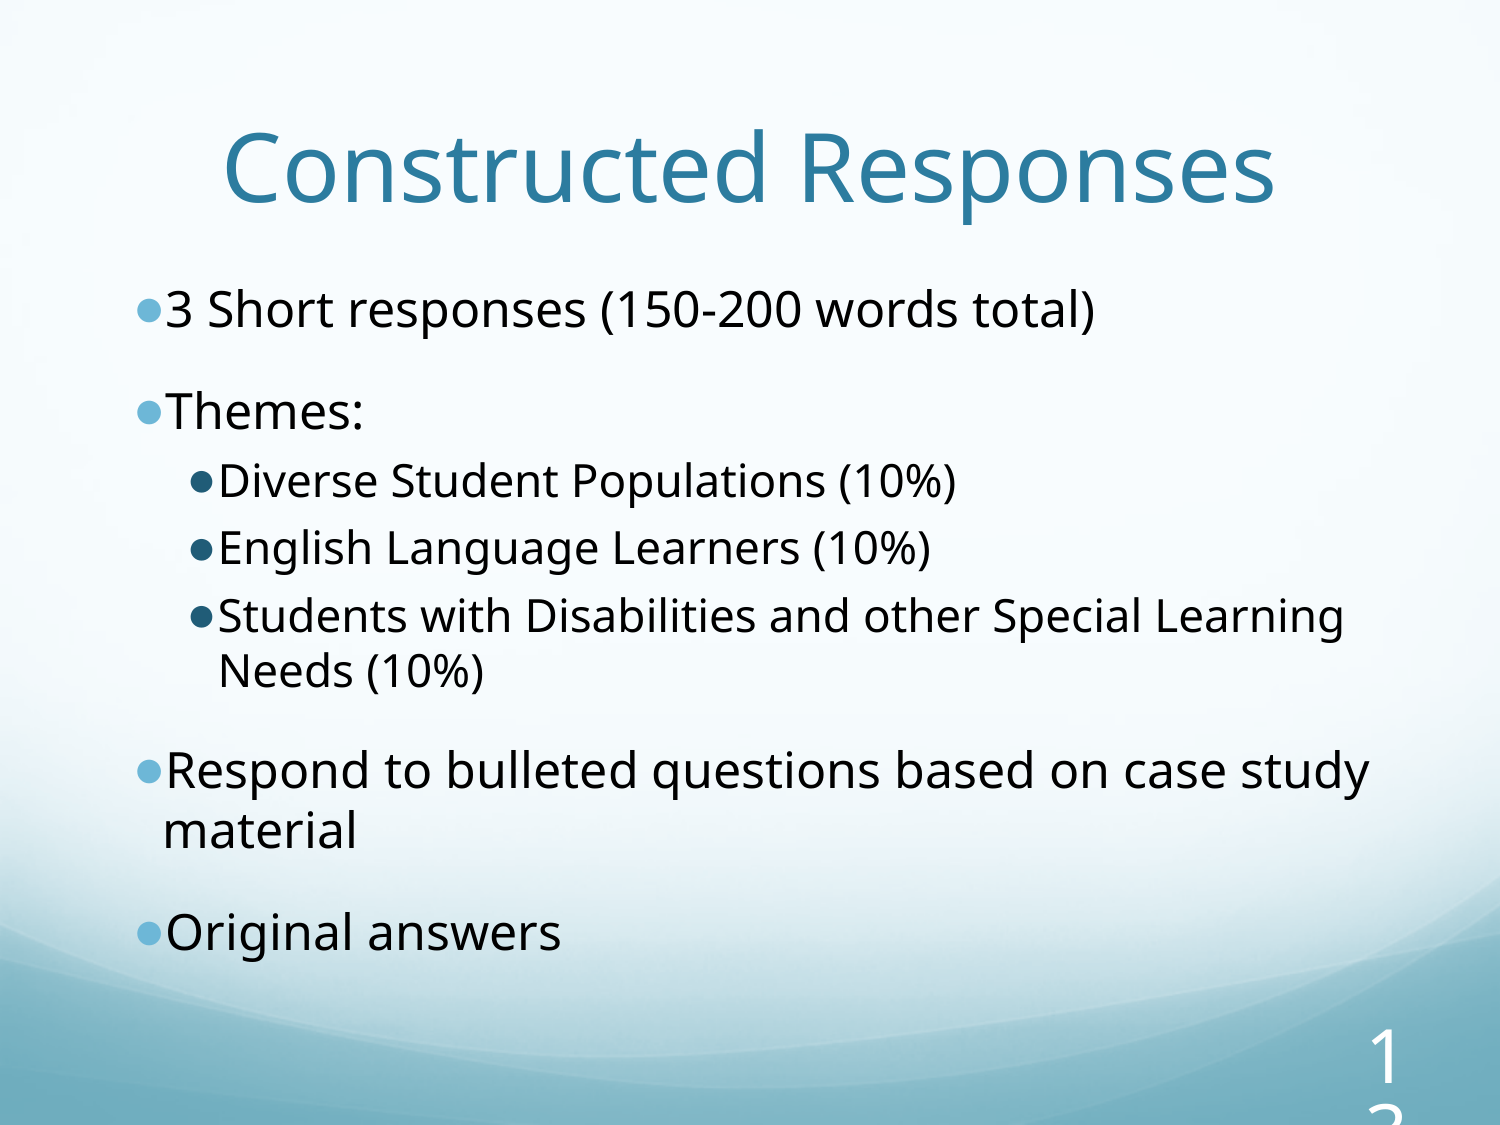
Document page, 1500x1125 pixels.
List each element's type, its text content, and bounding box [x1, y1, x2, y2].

picture [0, 0, 1500, 1125]
slide_number 13 [1357, 1006, 1459, 1113]
title Constructed Responses [89, 17, 1410, 238]
list 3 Short responses (150-200 words total) Themes: Diverse Student Populations (10%) English Language Learners (10%) Students with Disabilities and other Special Learning Needs (10%) Respond to bulleted questions based on case study material Original answers [89, 261, 1410, 976]
